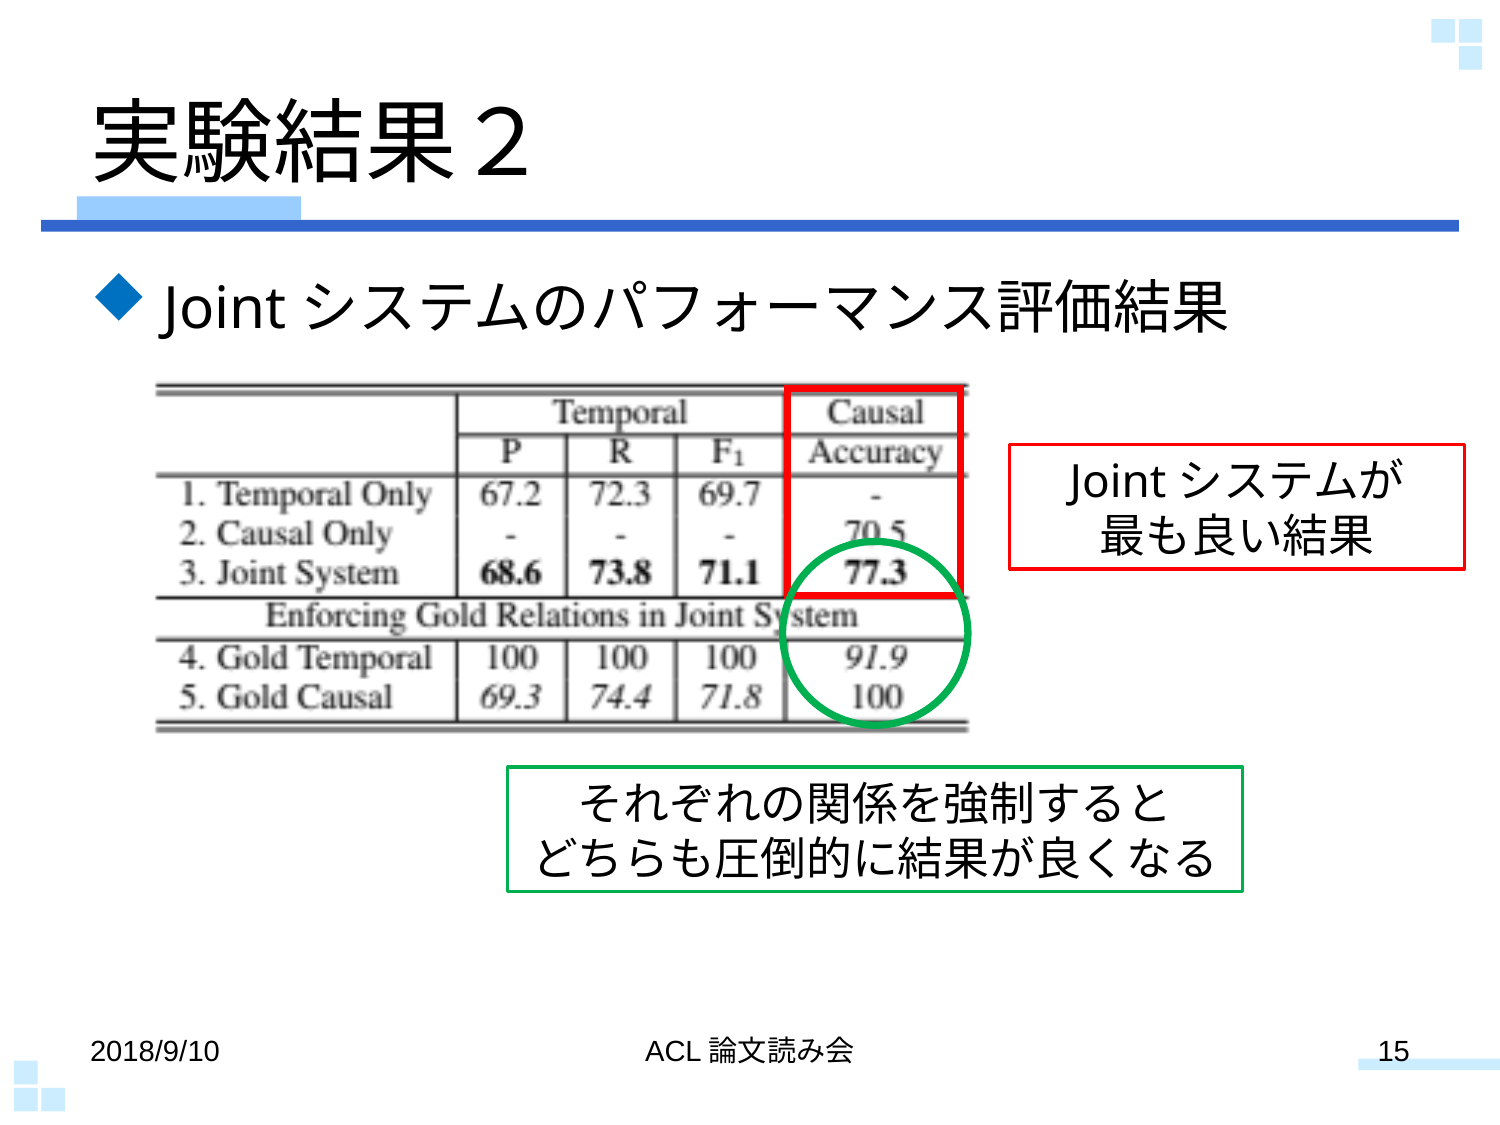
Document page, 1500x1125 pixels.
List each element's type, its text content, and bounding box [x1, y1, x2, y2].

text_box Jointシステムが 最も良い結果 [1009, 444, 1465, 569]
picture [130, 373, 988, 749]
list Jointシステムのパフォーマンス評価結果 [75, 262, 1425, 1005]
text_box それぞれの関係を強制すると どちらも圧倒的に結果が良くなる [507, 766, 1243, 892]
footer ACL論文読み会 [512, 1024, 988, 1103]
slide_number 15 [1074, 1024, 1425, 1103]
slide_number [75, 1024, 425, 1103]
title 実験結果２ [75, 45, 1425, 233]
